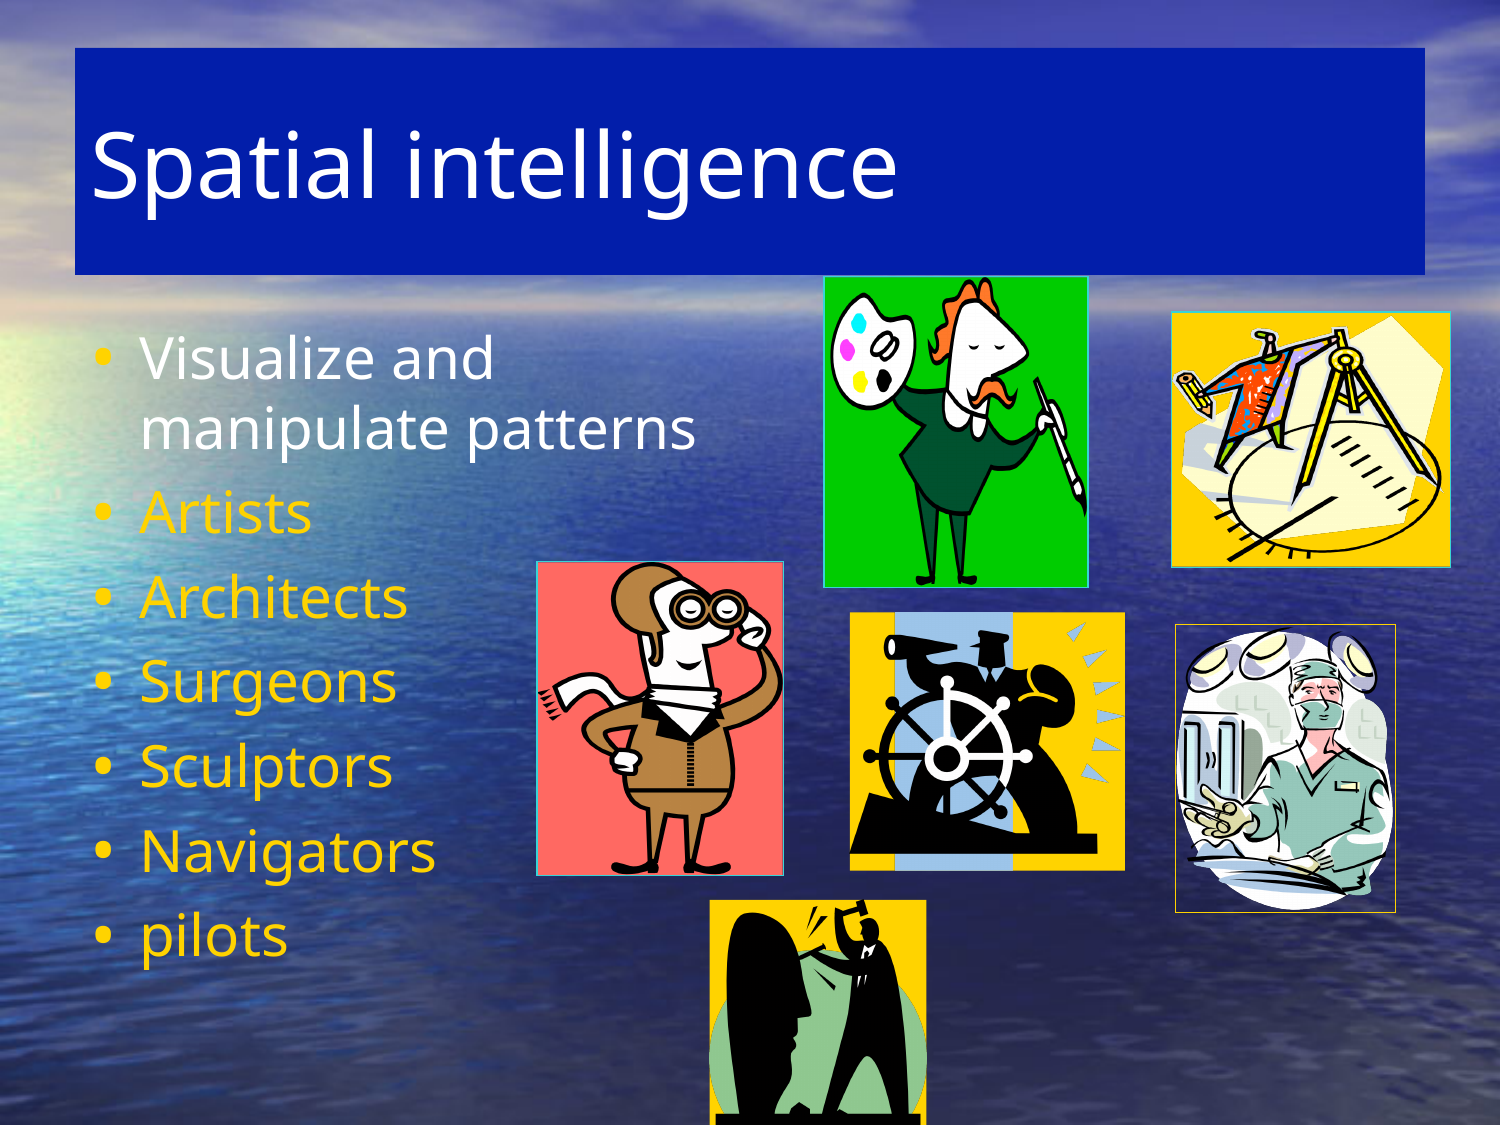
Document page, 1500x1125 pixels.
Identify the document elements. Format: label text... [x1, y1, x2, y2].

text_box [709, 899, 927, 1125]
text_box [824, 277, 1088, 588]
picture [0, 0, 1500, 1125]
title Spatial intelligence [74, 47, 1426, 276]
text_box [537, 562, 783, 876]
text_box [849, 612, 1126, 871]
list Visualize and manipulate patterns Artists Architects Surgeons Sculptors Navigators pilots [74, 311, 738, 1125]
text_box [1171, 312, 1451, 567]
